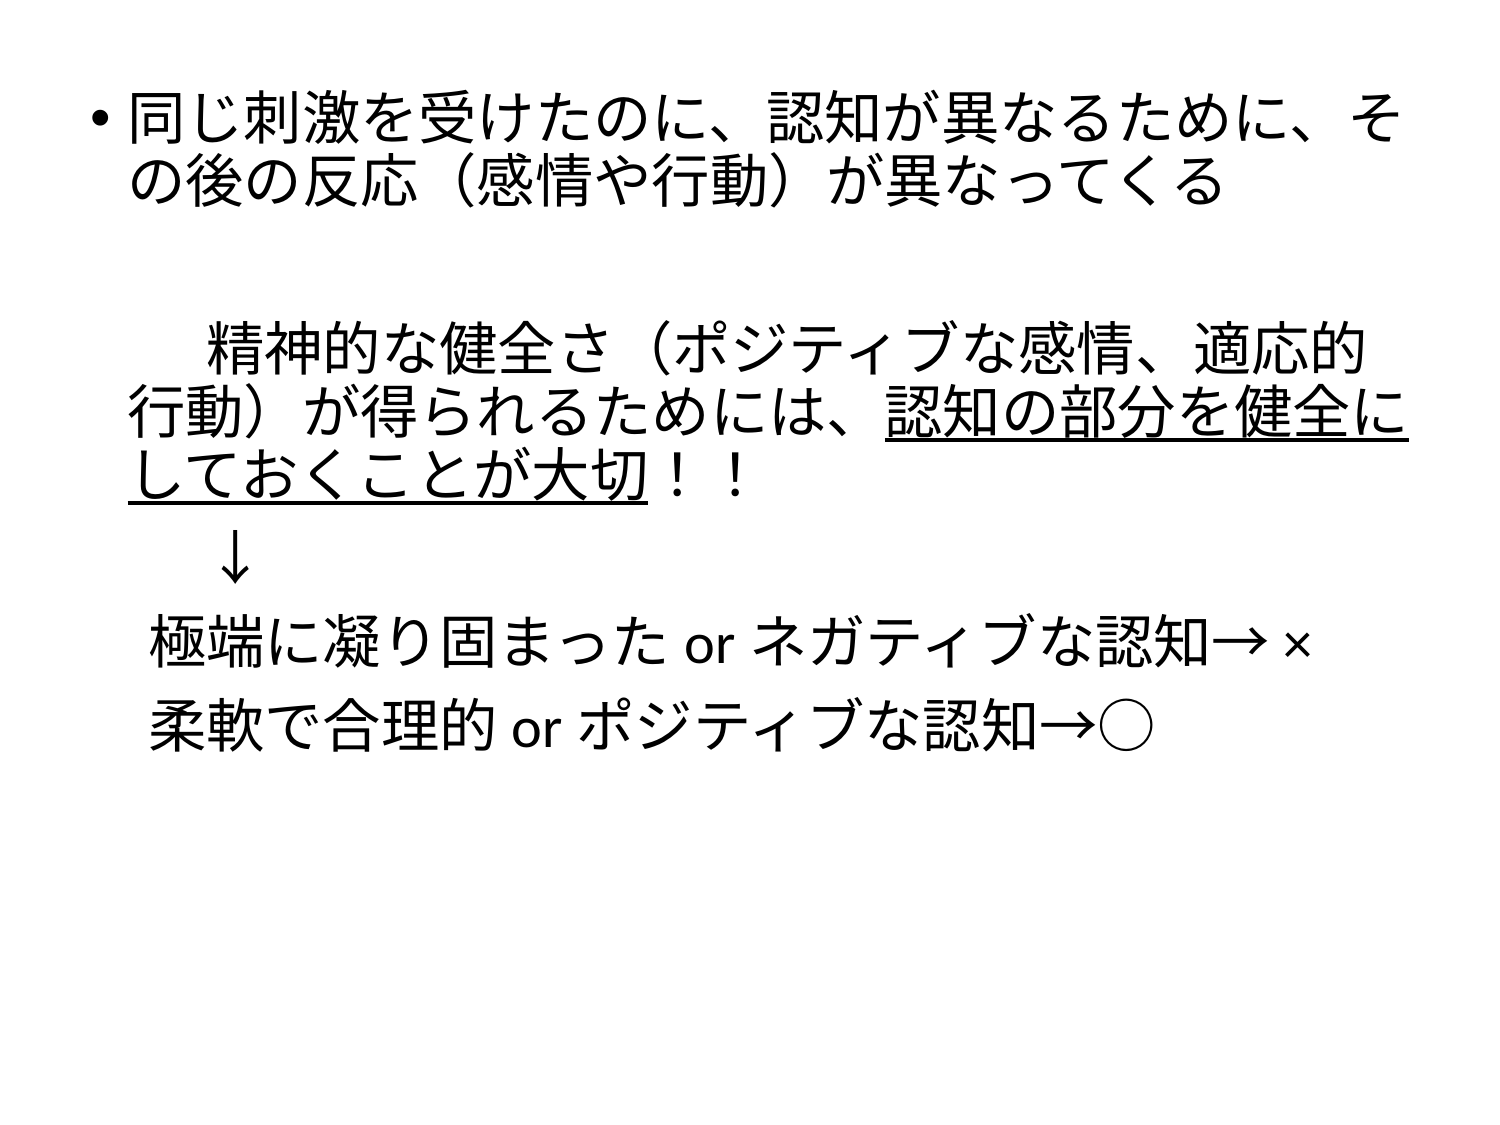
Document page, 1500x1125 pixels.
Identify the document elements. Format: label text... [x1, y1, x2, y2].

list 同じ刺激を受けたのに、認知が異なるために、その後の反応（感情や行動）が異なってくる 精神的な健全さ（ポジティブな感情、適応的行動）が得られるためには、認知の部分を健全にしておくことが大切！！ ↓ 極端に凝り固まったorネガティブな認知→× 柔軟で合理的orポジティブな認知→○ [75, 82, 1425, 1005]
